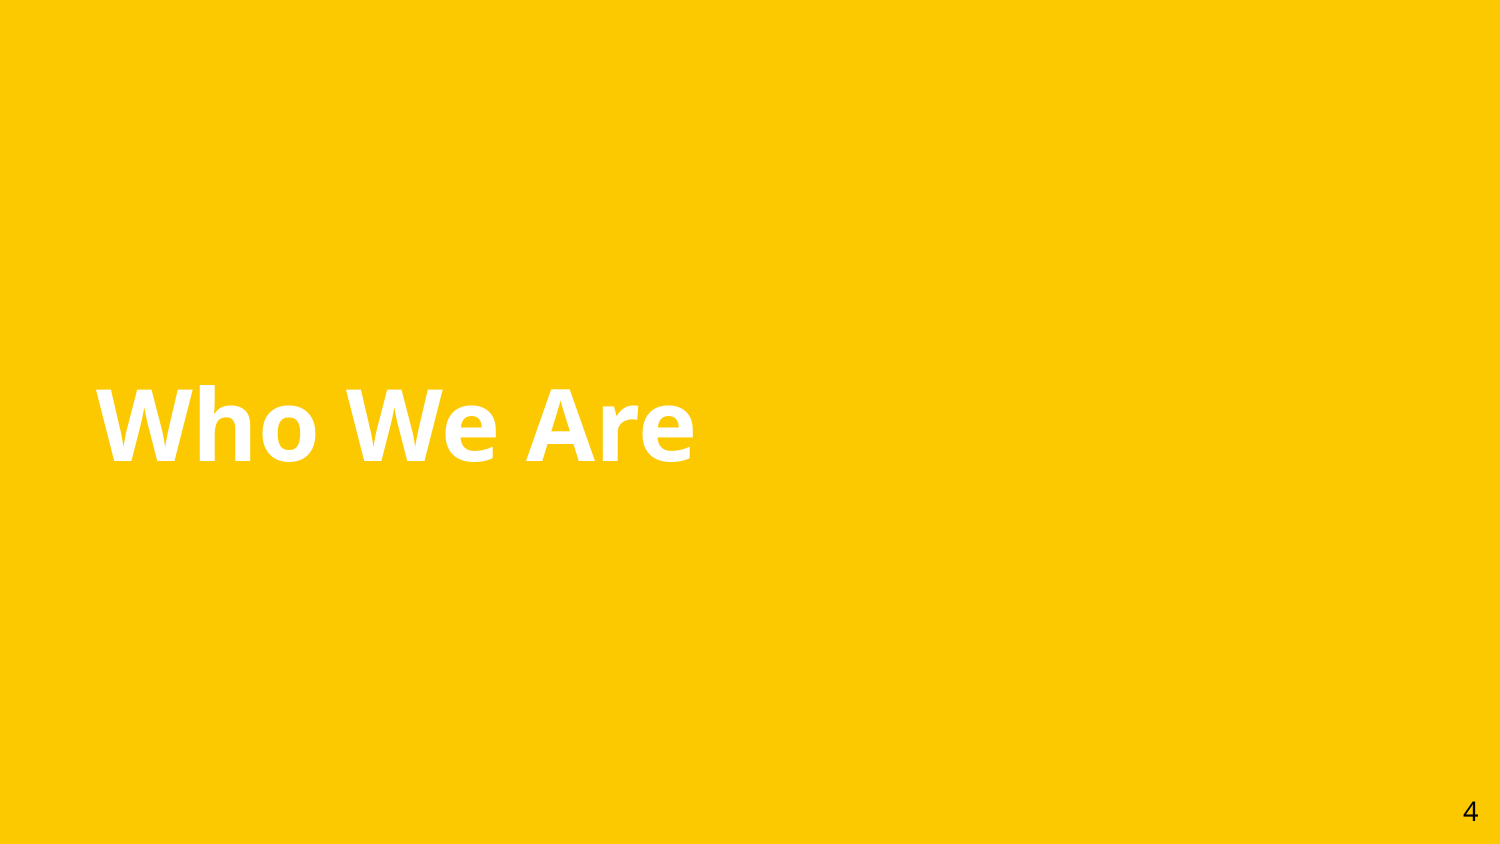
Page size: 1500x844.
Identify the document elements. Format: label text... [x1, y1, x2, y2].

slide_number 4 [1403, 779, 1494, 844]
title Who We Are [81, 171, 1320, 672]
